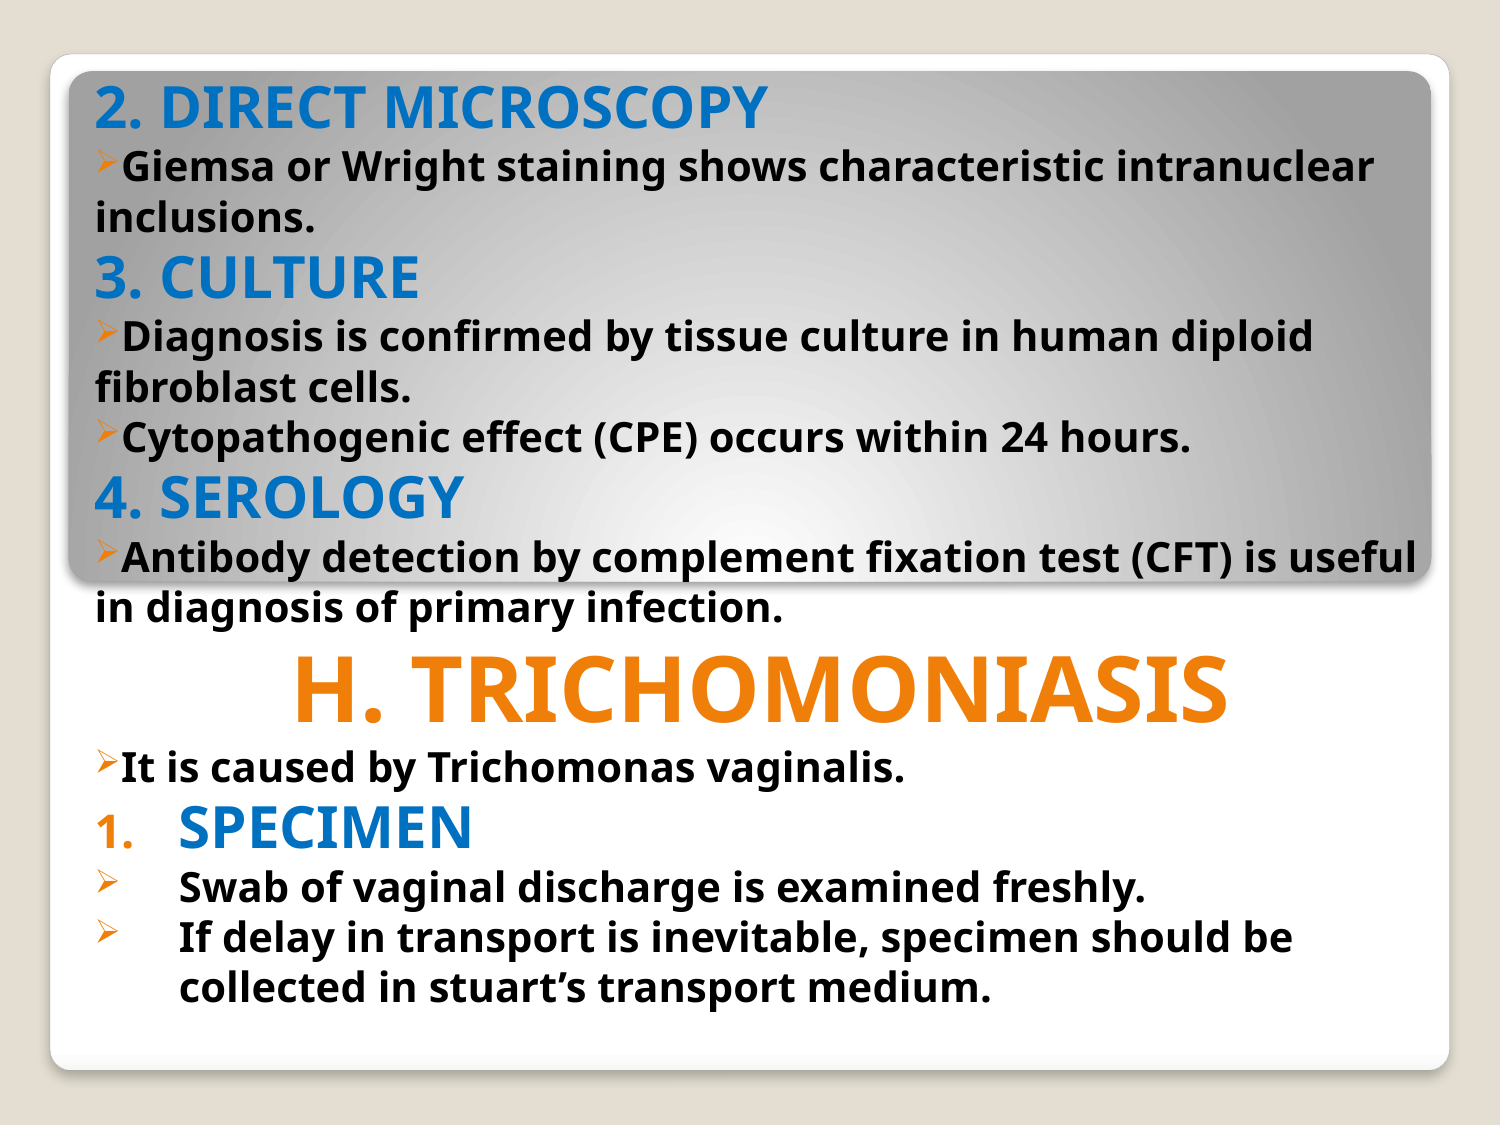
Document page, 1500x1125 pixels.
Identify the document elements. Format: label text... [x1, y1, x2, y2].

subtitle 2. DIRECT MICROSCOPY Giemsa or Wright staining shows characteristic intranuclear inclusions. 3. CULTURE Diagnosis is confirmed by tissue culture in human diploid fibroblast cells. Cytopathogenic effect (CPE) occurs within 24 hours. 4. SEROLOGY Antibody detection by complement fixation test (CFT) is useful in diagnosis of primary infection. H. TRICHOMONIASIS It is caused by Trichomonas vaginalis. SPECIMEN Swab of vaginal discharge is examined freshly. If delay in transport is inevitable, specimen should be collected in stuart’s transport medium. [58, 70, 1442, 1067]
